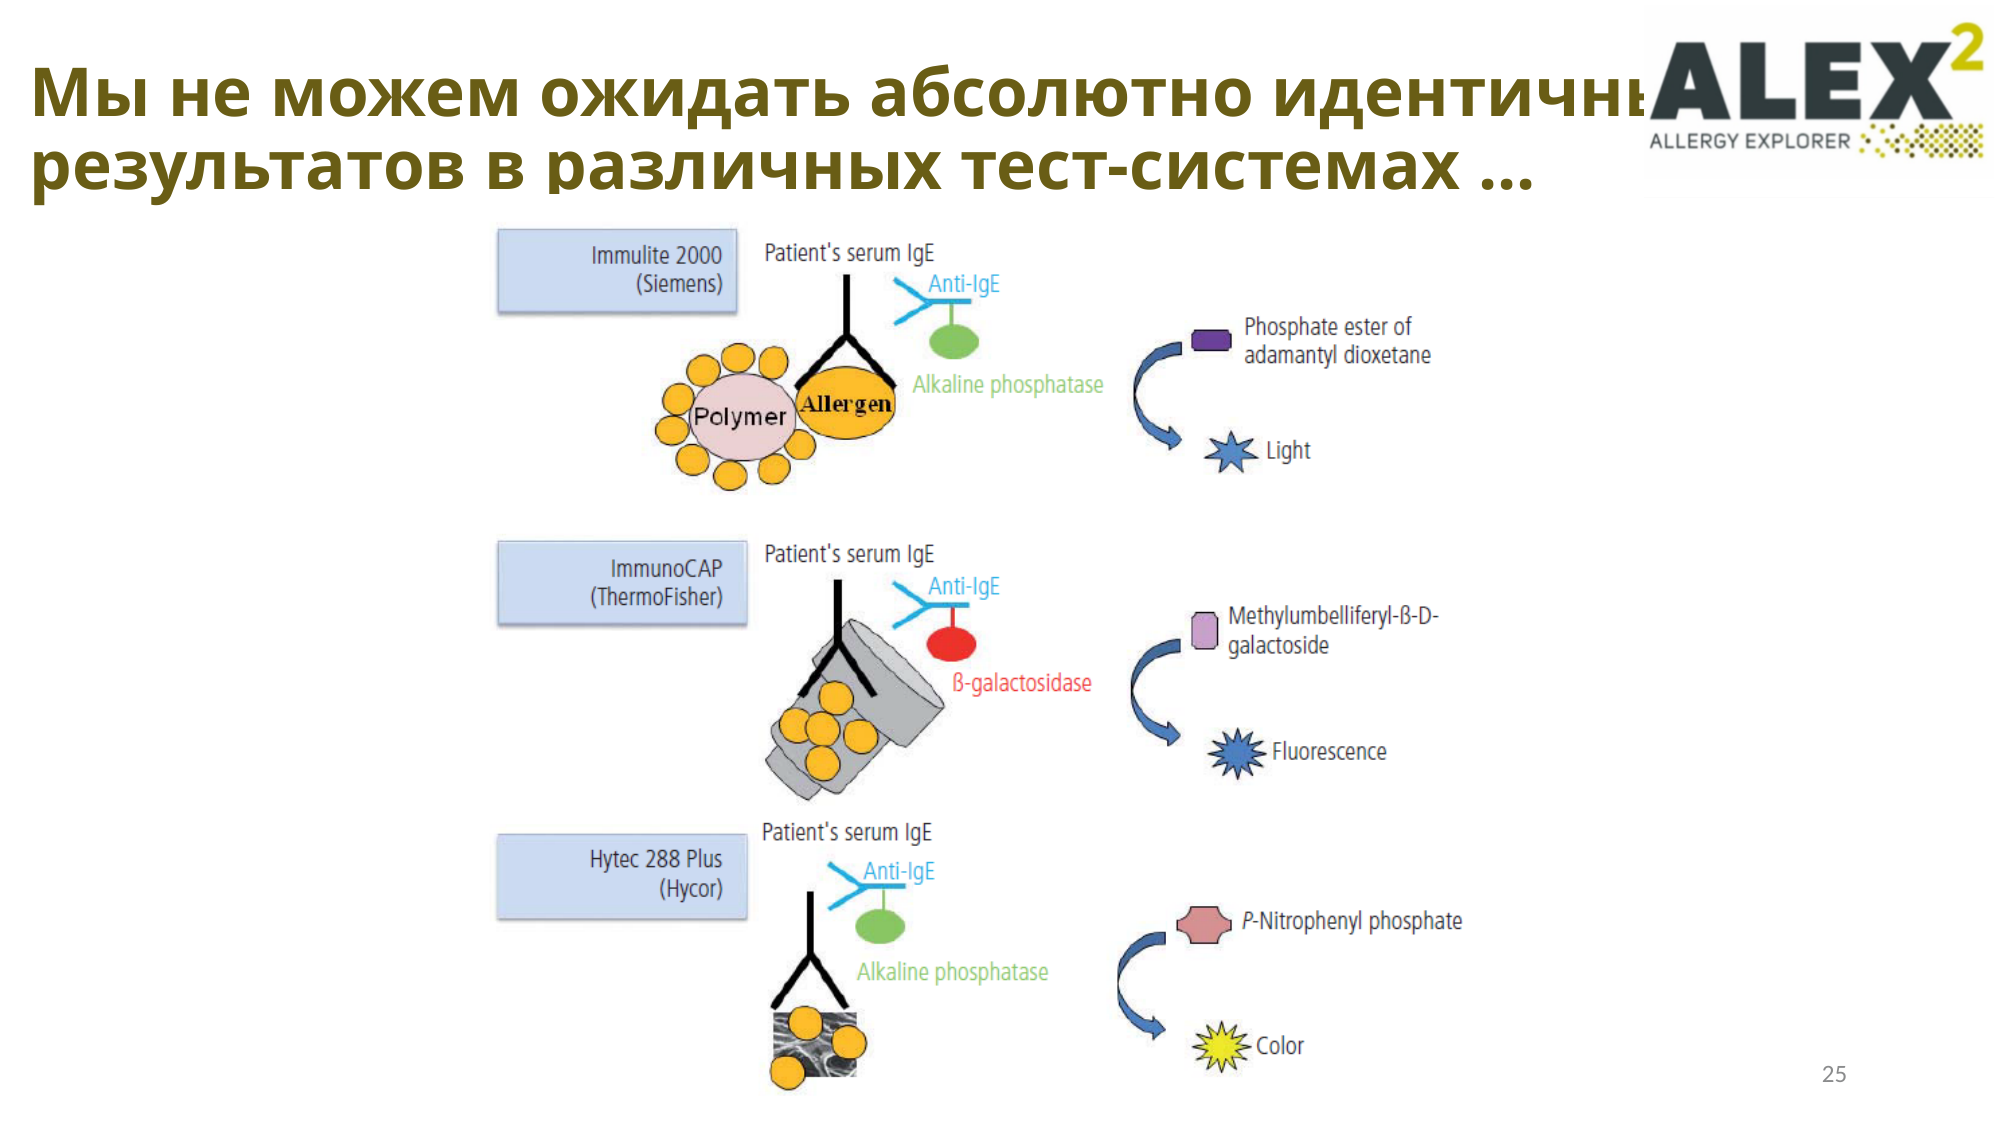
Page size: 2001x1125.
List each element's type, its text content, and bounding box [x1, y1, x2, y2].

title Мы не можем ожидать абсолютно идентичных результатов в различных тест-системах ... [14, 46, 1771, 217]
picture [455, 194, 1545, 1100]
picture [1644, 5, 1995, 199]
slide_number 25 [1412, 1042, 1863, 1103]
